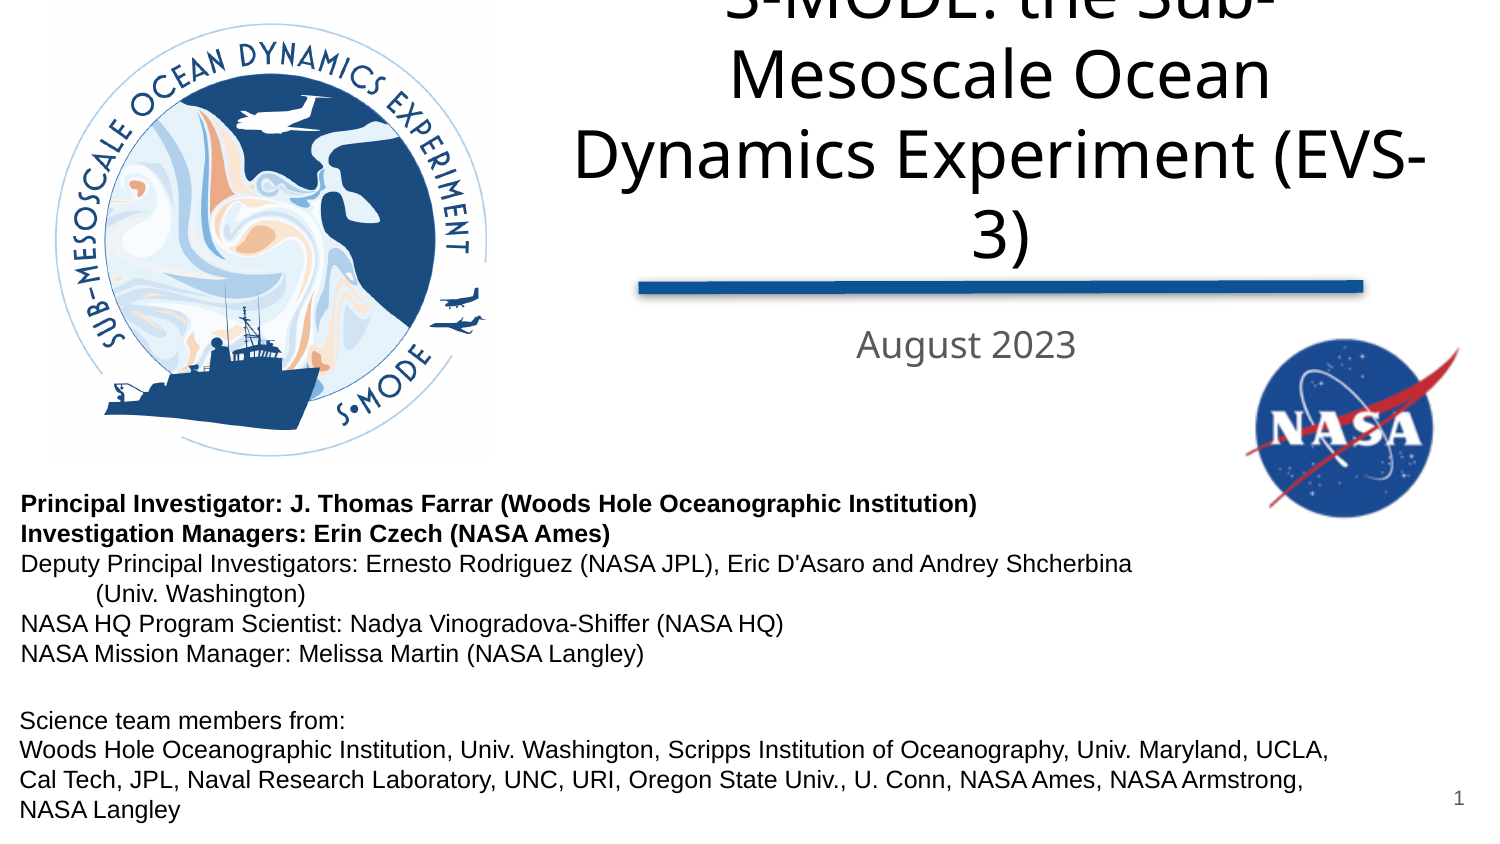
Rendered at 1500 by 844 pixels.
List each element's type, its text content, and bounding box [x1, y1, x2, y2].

subtitle August 2023 [598, 306, 1335, 437]
title S-MODE: the Sub-Mesoscale Ocean Dynamics Experiment (EVS-3) [553, 66, 1449, 287]
picture [1244, 334, 1463, 521]
slide_number 1 [1390, 764, 1480, 830]
text_box Science team members from: Woods Hole Oceanographic Institution, Univ. Washington, Scripps Institution of Oceanography, Univ. Maryland, UCLA, Cal Tech, JPL, Naval Research Laboratory, UNC, URI, Oregon State Univ., U. Conn, NASA Ames, NASA Armstrong, NASA Langley [4, 696, 1390, 832]
picture [44, 0, 492, 460]
text_box Principal Investigator: J. Thomas Farrar (Woods Hole Oceanographic Institution) Investigation Managers: Erin Czech (NASA Ames) Deputy Principal Investigators: Ernesto Rodriguez (NASA JPL), Eric D'Asaro and Andrey Shcherbina (Univ. Washington) NASA HQ Program Scientist: Nadya Vinogradova-Shiffer (NASA HQ) NASA Mission Manager: Melissa Martin (NASA Langley) [5, 472, 1171, 560]
